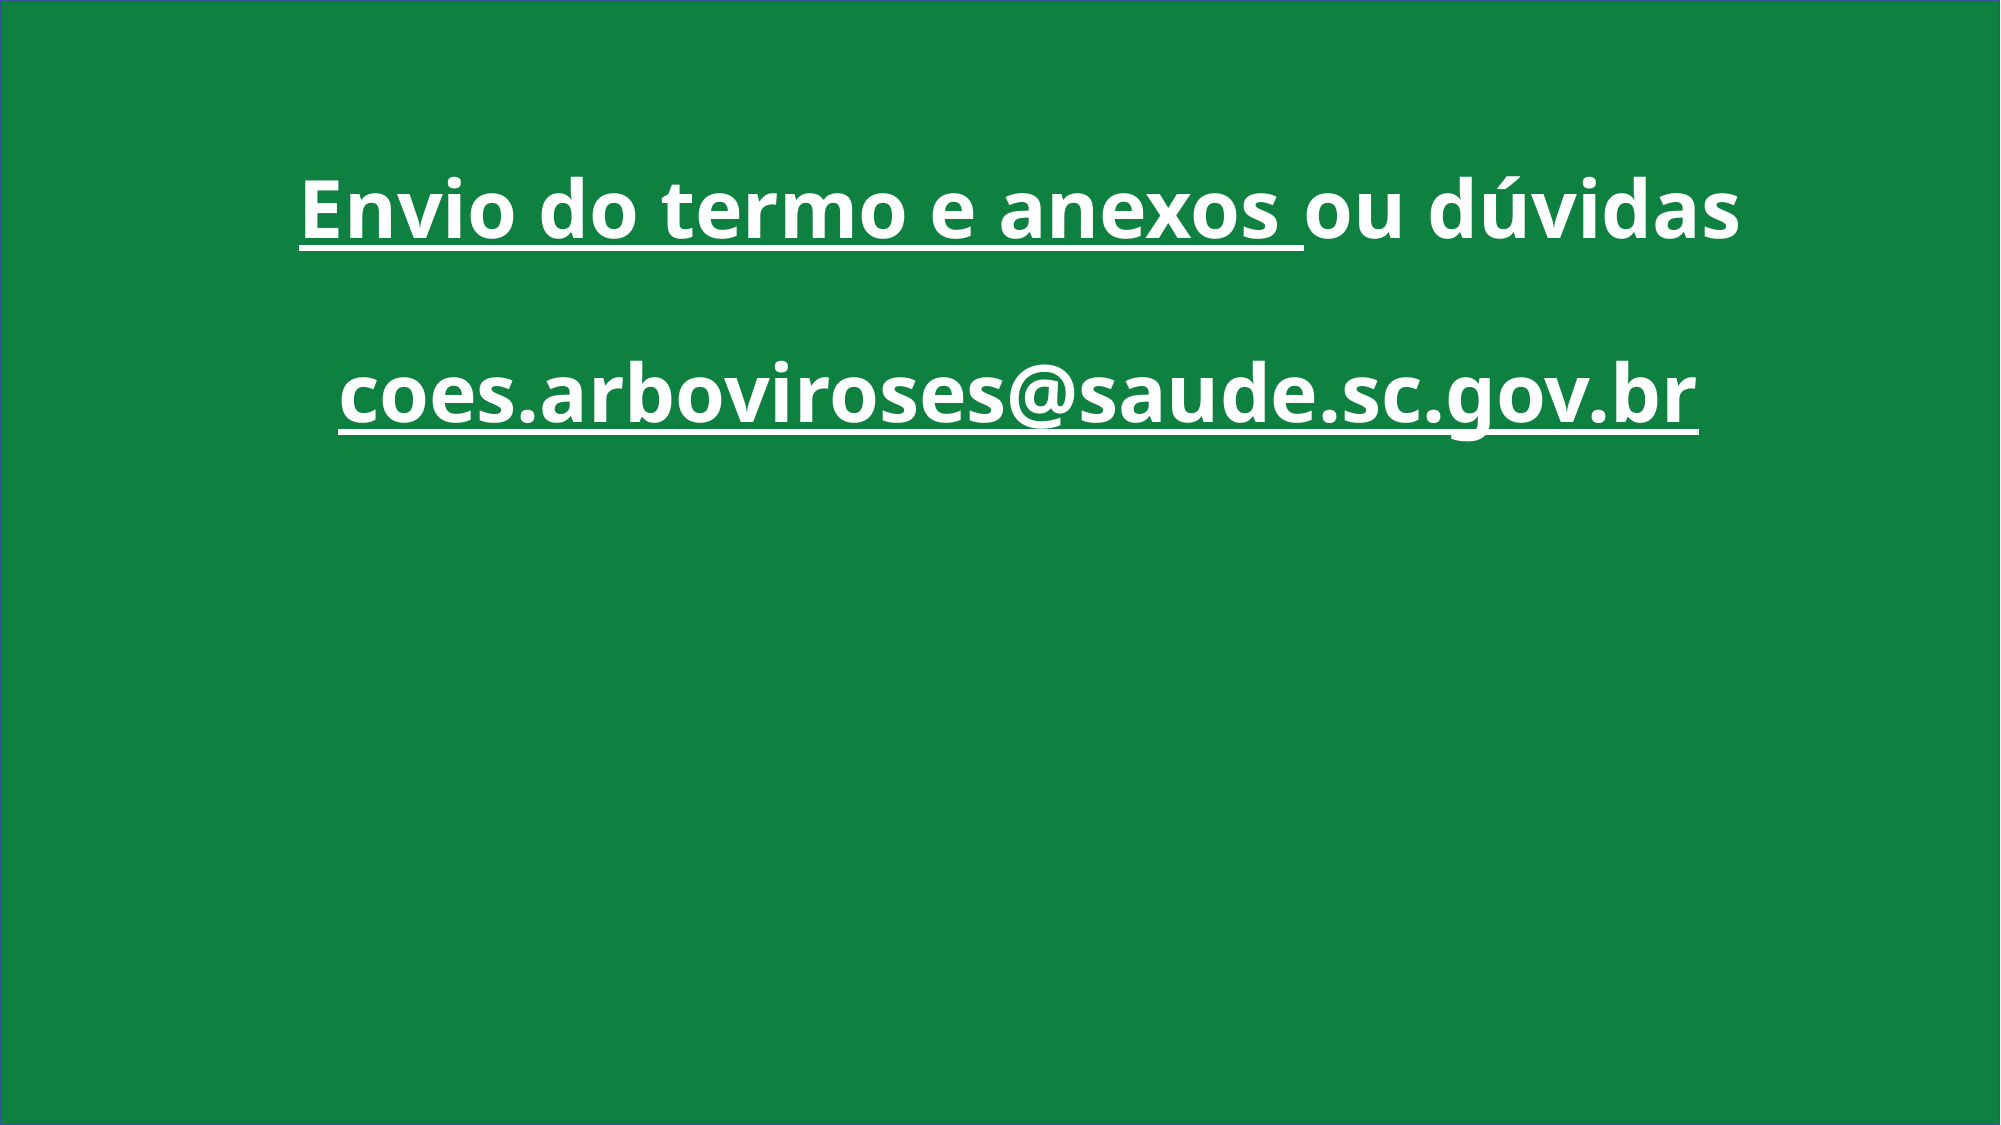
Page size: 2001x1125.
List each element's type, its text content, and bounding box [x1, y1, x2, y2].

text_box [0, 0, 2000, 1125]
title Envio do termo e anexos ou dúvidas coes.arboviroses@saude.sc.gov.br [137, 159, 1904, 870]
